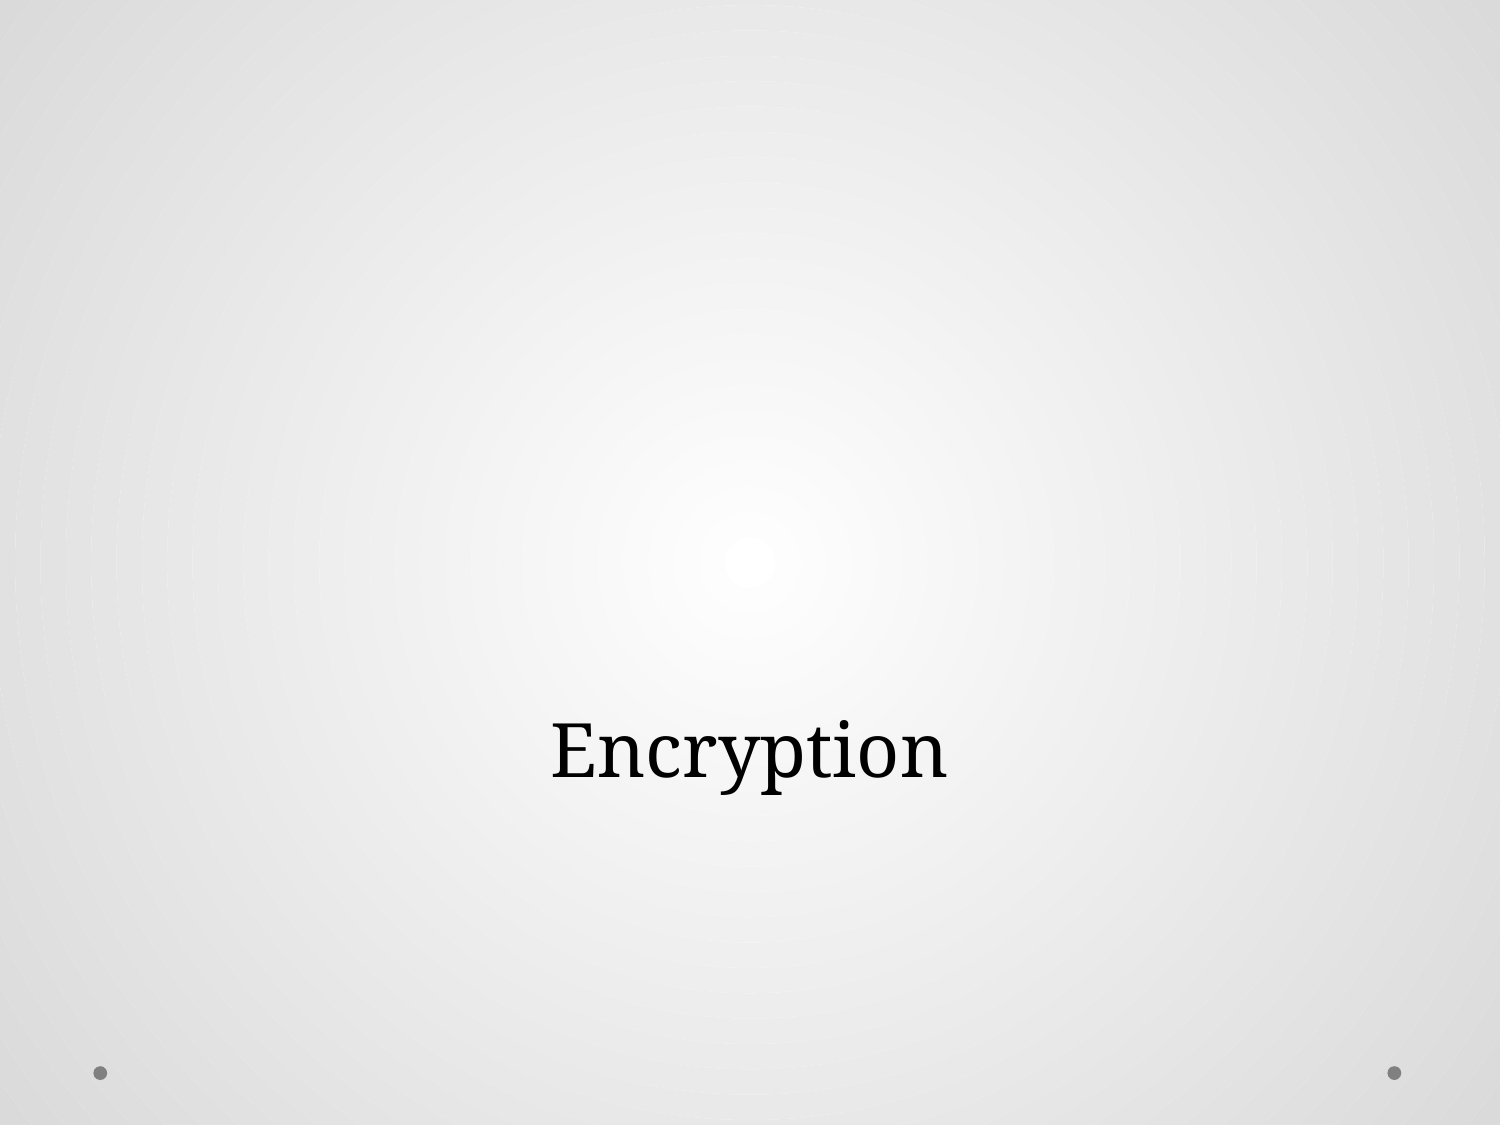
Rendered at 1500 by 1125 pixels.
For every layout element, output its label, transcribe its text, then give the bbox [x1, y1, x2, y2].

title Encryption [112, 99, 1388, 800]
